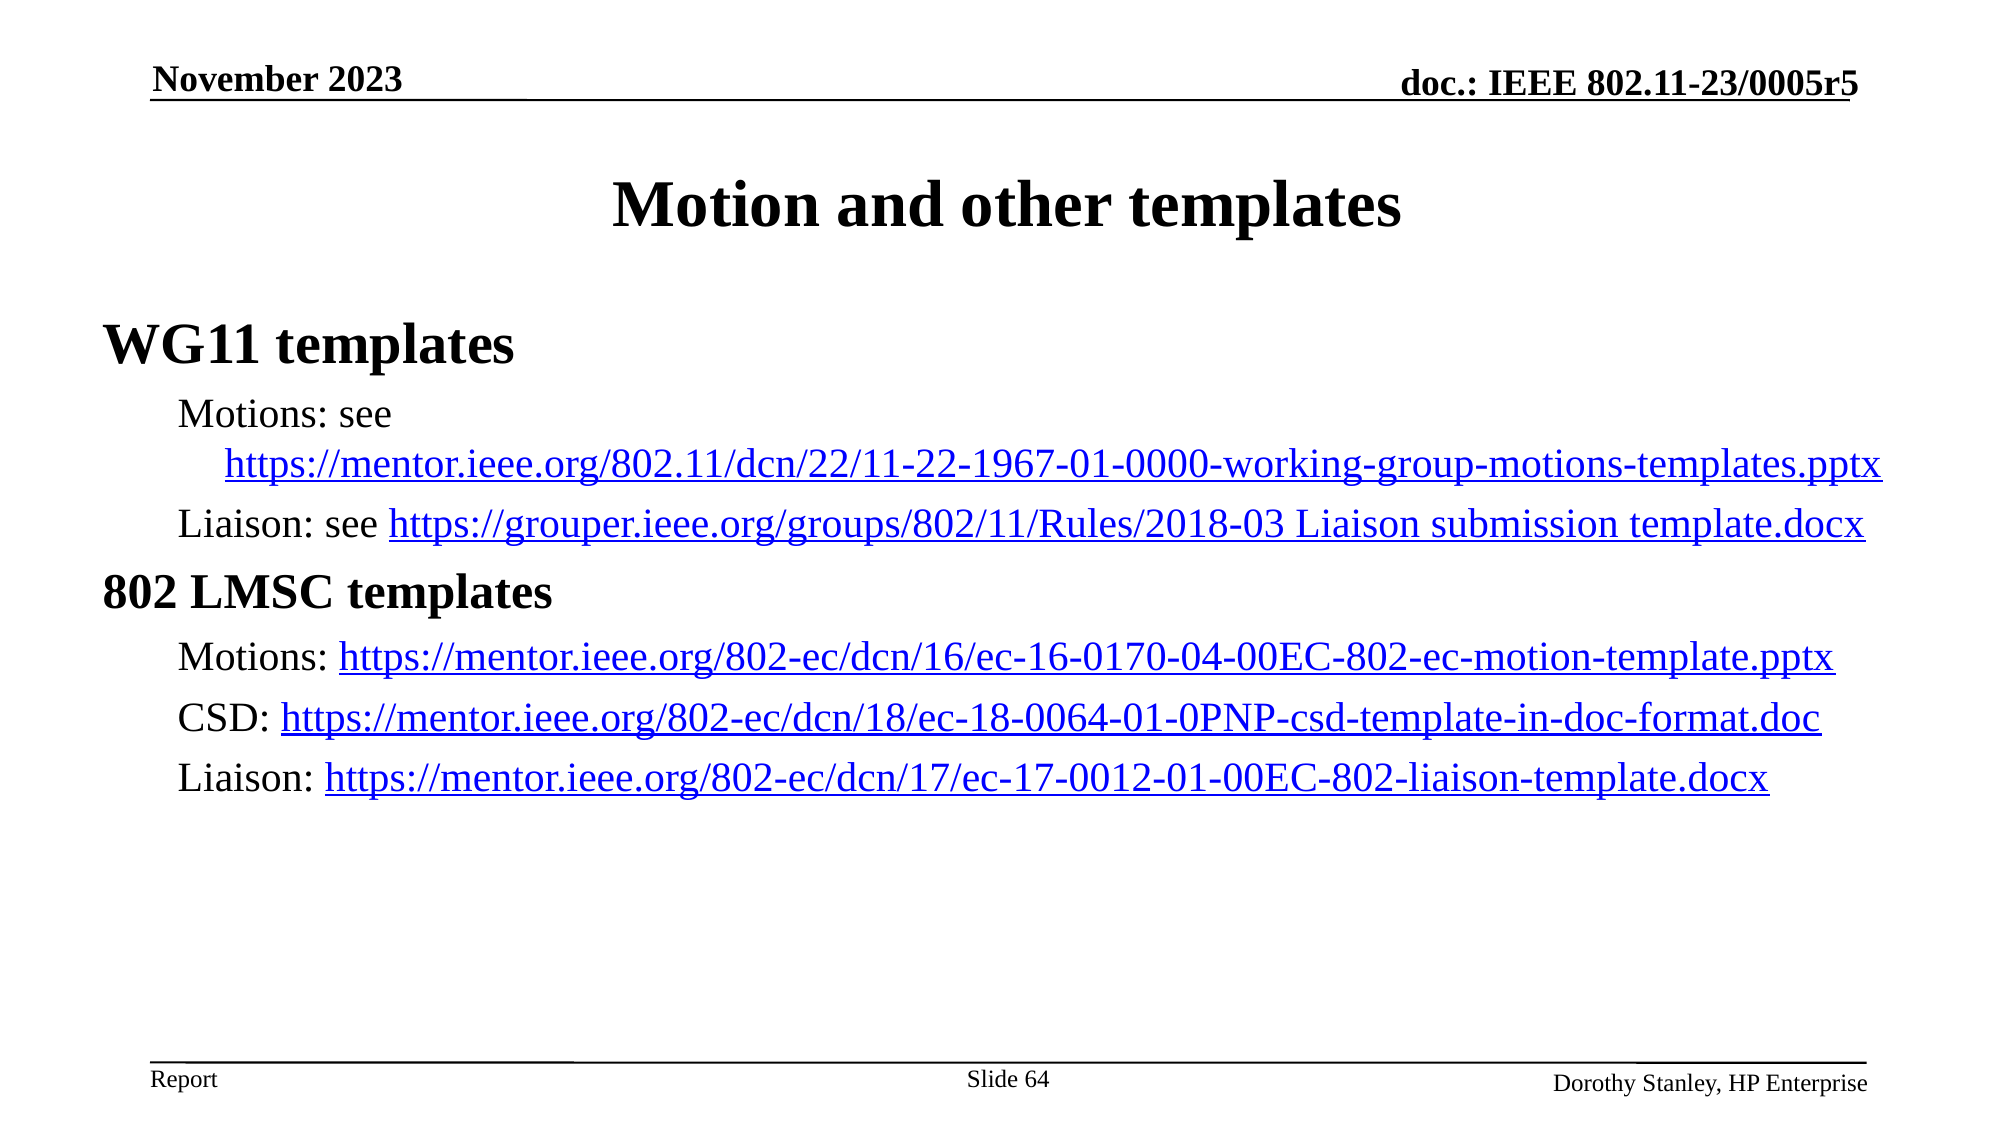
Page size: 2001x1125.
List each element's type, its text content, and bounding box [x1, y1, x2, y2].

list WG11 templates Motions: see https://mentor.ieee.org/802.11/dcn/22/11-22-1967-01-0000-working-group-motions-templates.pptx Liaison: see https://grouper.ieee.org/groups/802/11/Rules/2018-03 Liaison submission template.docx 802 LMSC templates Motions: https://mentor.ieee.org/802-ec/dcn/16/ec-16-0170-04-00EC-802-ec-motion-template.pptx CSD: https://mentor.ieee.org/802-ec/dcn/18/ec-18-0064-01-0PNP-csd-template-in-doc-format.doc Liaison: https://mentor.ieee.org/802-ec/dcn/17/ec-17-0012-01-00EC-802-liaison-template.docx [87, 297, 1913, 976]
footer Dorothy Stanley, HP Enterprise [1188, 1066, 1869, 1108]
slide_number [152, 54, 563, 100]
slide_number Slide 64 [950, 1061, 1067, 1123]
title Motion and other templates [149, 112, 1850, 288]
